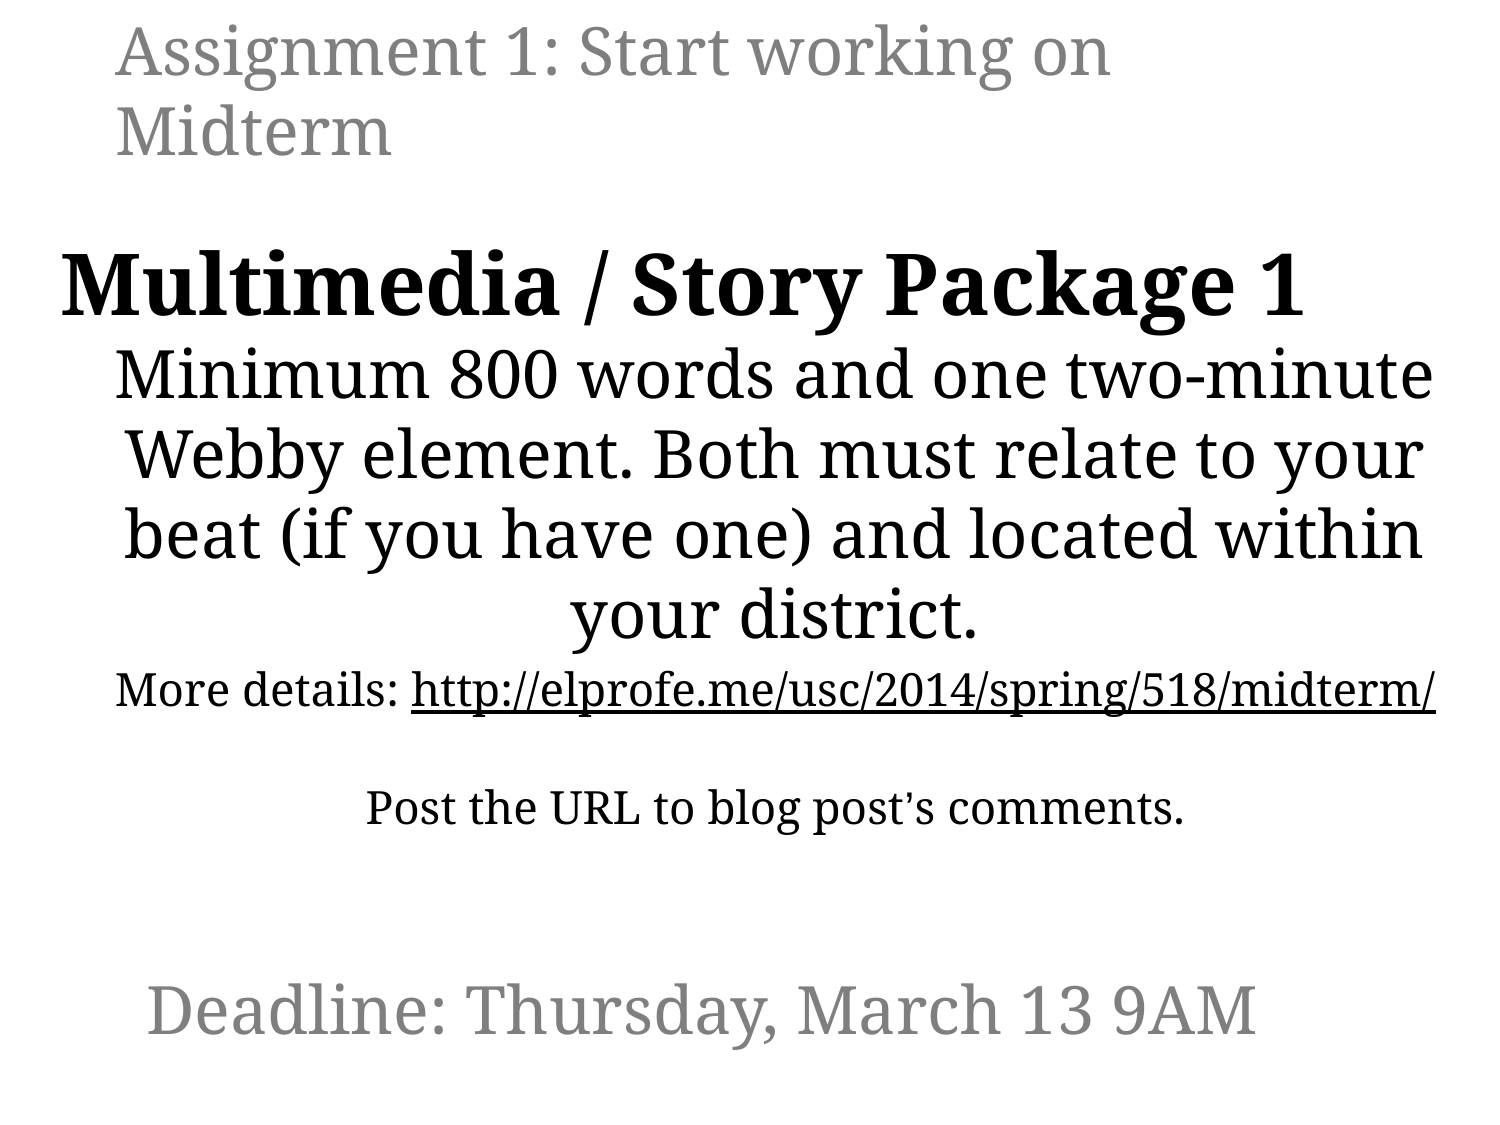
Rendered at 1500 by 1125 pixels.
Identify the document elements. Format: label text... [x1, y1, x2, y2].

list Minimum 800 words and one two-minute Webby element. Both must relate to your beat (if you have one) and located within your district. More details: http://elprofe.me/usc/2014/spring/518/midterm/ Post the URL to blog post’s comments. [22, 324, 1478, 966]
text_box Deadline: Thursday, March 13 9AM [146, 966, 1354, 1082]
text_box Multimedia / Story Package 1 [59, 123, 1440, 324]
text_box Assignment 1: Start working on Midterm [115, 11, 1385, 167]
